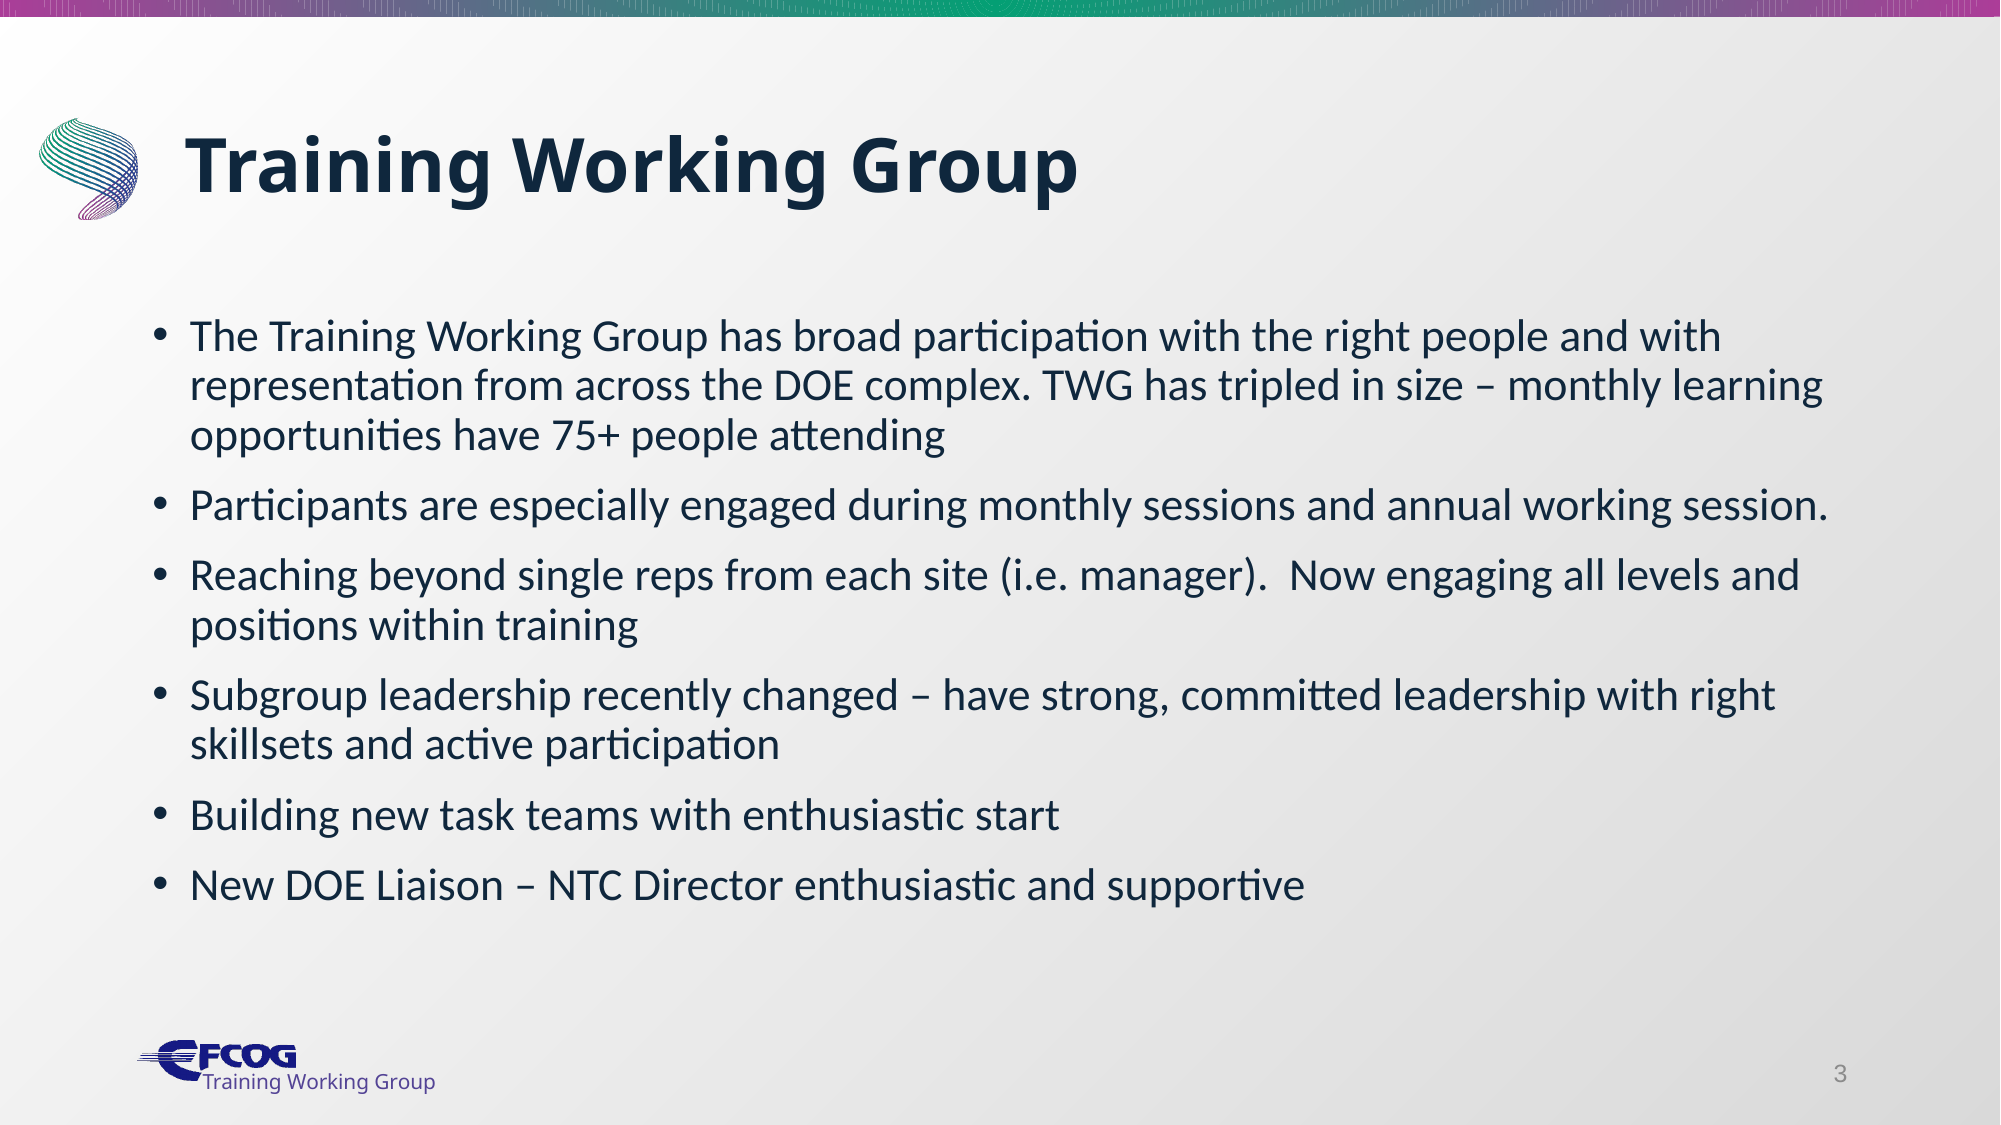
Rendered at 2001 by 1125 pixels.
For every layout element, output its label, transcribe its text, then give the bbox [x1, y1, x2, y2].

list The Training Working Group has broad participation with the right people and with representation from across the DOE complex. TWG has tripled in size – monthly learning opportunities have 75+ people attending Participants are especially engaged during monthly sessions and annual working session. Reaching beyond single reps from each site (i.e. manager). Now engaging all levels and positions within training Subgroup leadership recently changed – have strong, committed leadership with right skillsets and active participation Building new task teams with enthusiastic start New DOE Liaison – NTC Director enthusiastic and supportive [137, 304, 1863, 1019]
title Training Working Group [169, 59, 1863, 278]
picture [137, 1040, 296, 1081]
slide_number 3 [1412, 1042, 1863, 1103]
picture [36, 117, 138, 220]
